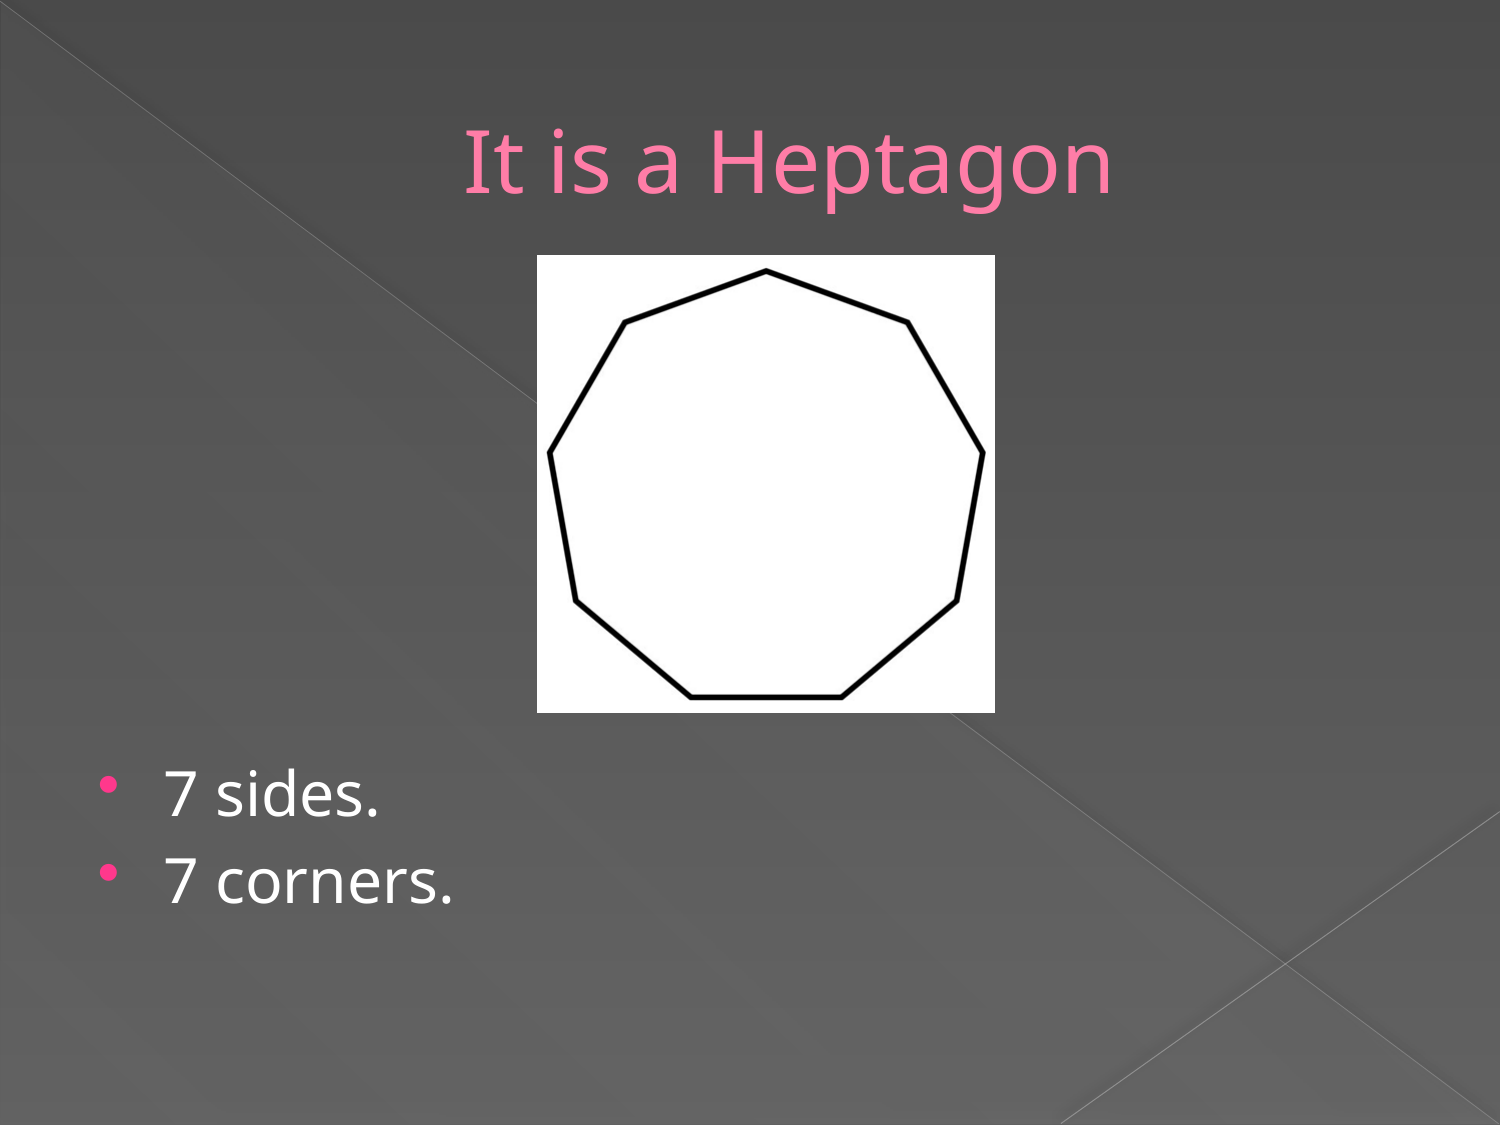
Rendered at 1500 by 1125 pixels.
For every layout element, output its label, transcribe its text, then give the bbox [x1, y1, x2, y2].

title It is a Heptagon [75, 43, 1425, 274]
list 7 sides. 7 corners. [75, 308, 1425, 1059]
picture [537, 255, 995, 713]
